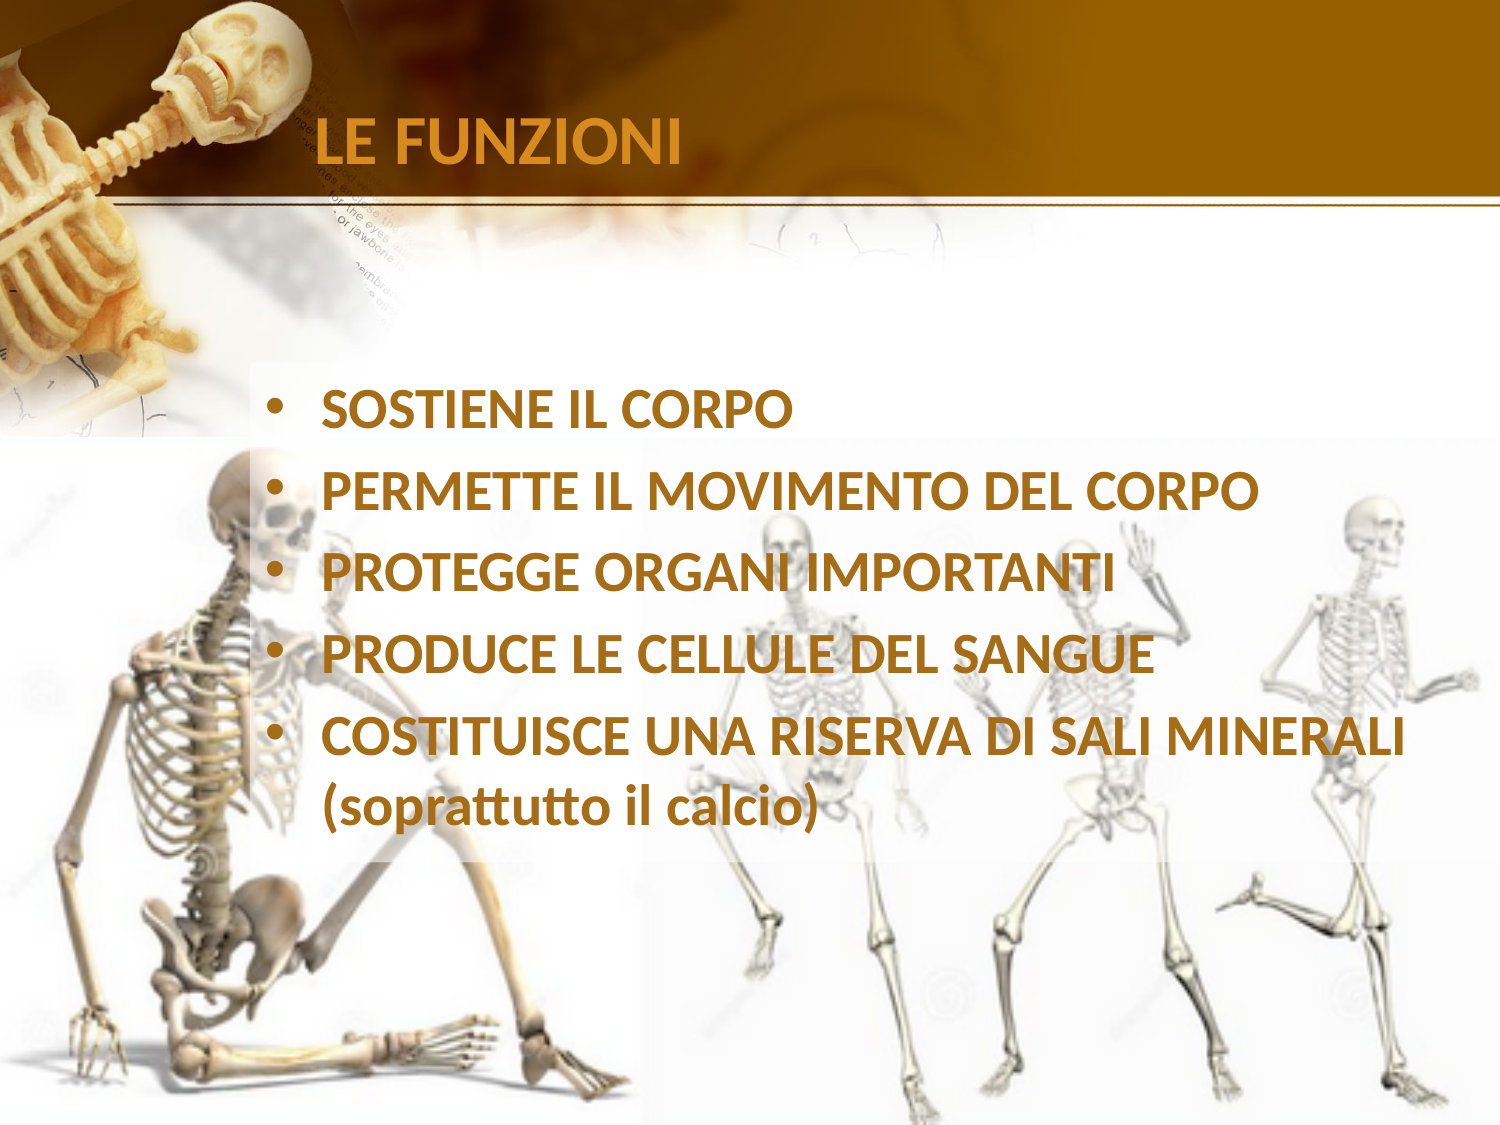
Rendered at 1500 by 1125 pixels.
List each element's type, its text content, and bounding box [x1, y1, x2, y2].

title LE FUNZIONI [299, 86, 1450, 187]
picture [0, 0, 1500, 1125]
list SOSTIENE IL CORPO PERMETTE IL MOVIMENTO DEL CORPO PROTEGGE ORGANI IMPORTANTI PRODUCE LE CELLULE DEL SANGUE COSTITUISCE UNA RISERVA DI SALI MINERALI (soprattutto il calcio) [249, 362, 1500, 436]
